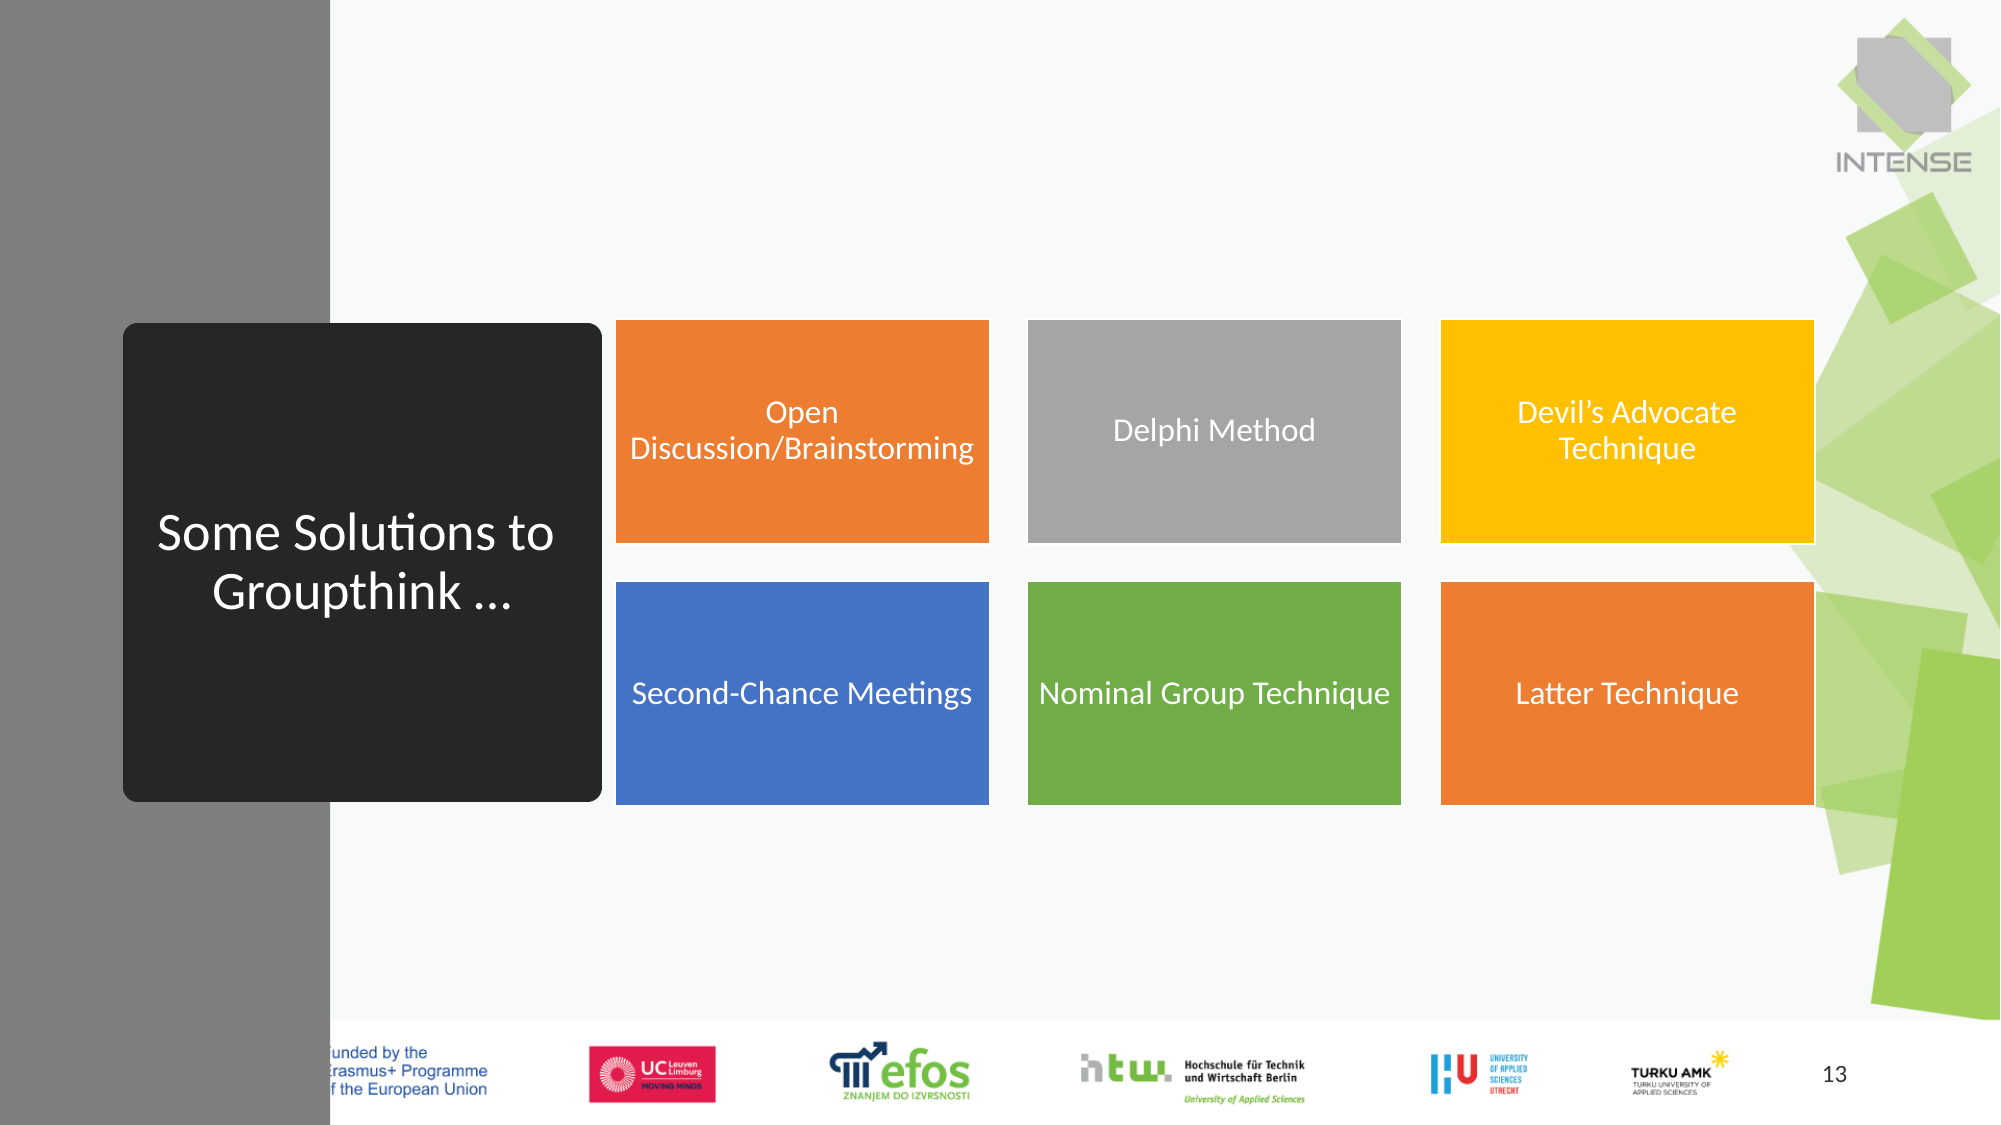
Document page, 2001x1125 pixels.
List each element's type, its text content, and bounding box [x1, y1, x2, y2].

picture [331, 0, 2000, 1125]
slide_number 13 [1412, 1042, 1863, 1103]
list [614, 191, 1815, 934]
title Some Solutions to Groupthink … [137, 337, 588, 788]
text_box [0, 0, 331, 1125]
